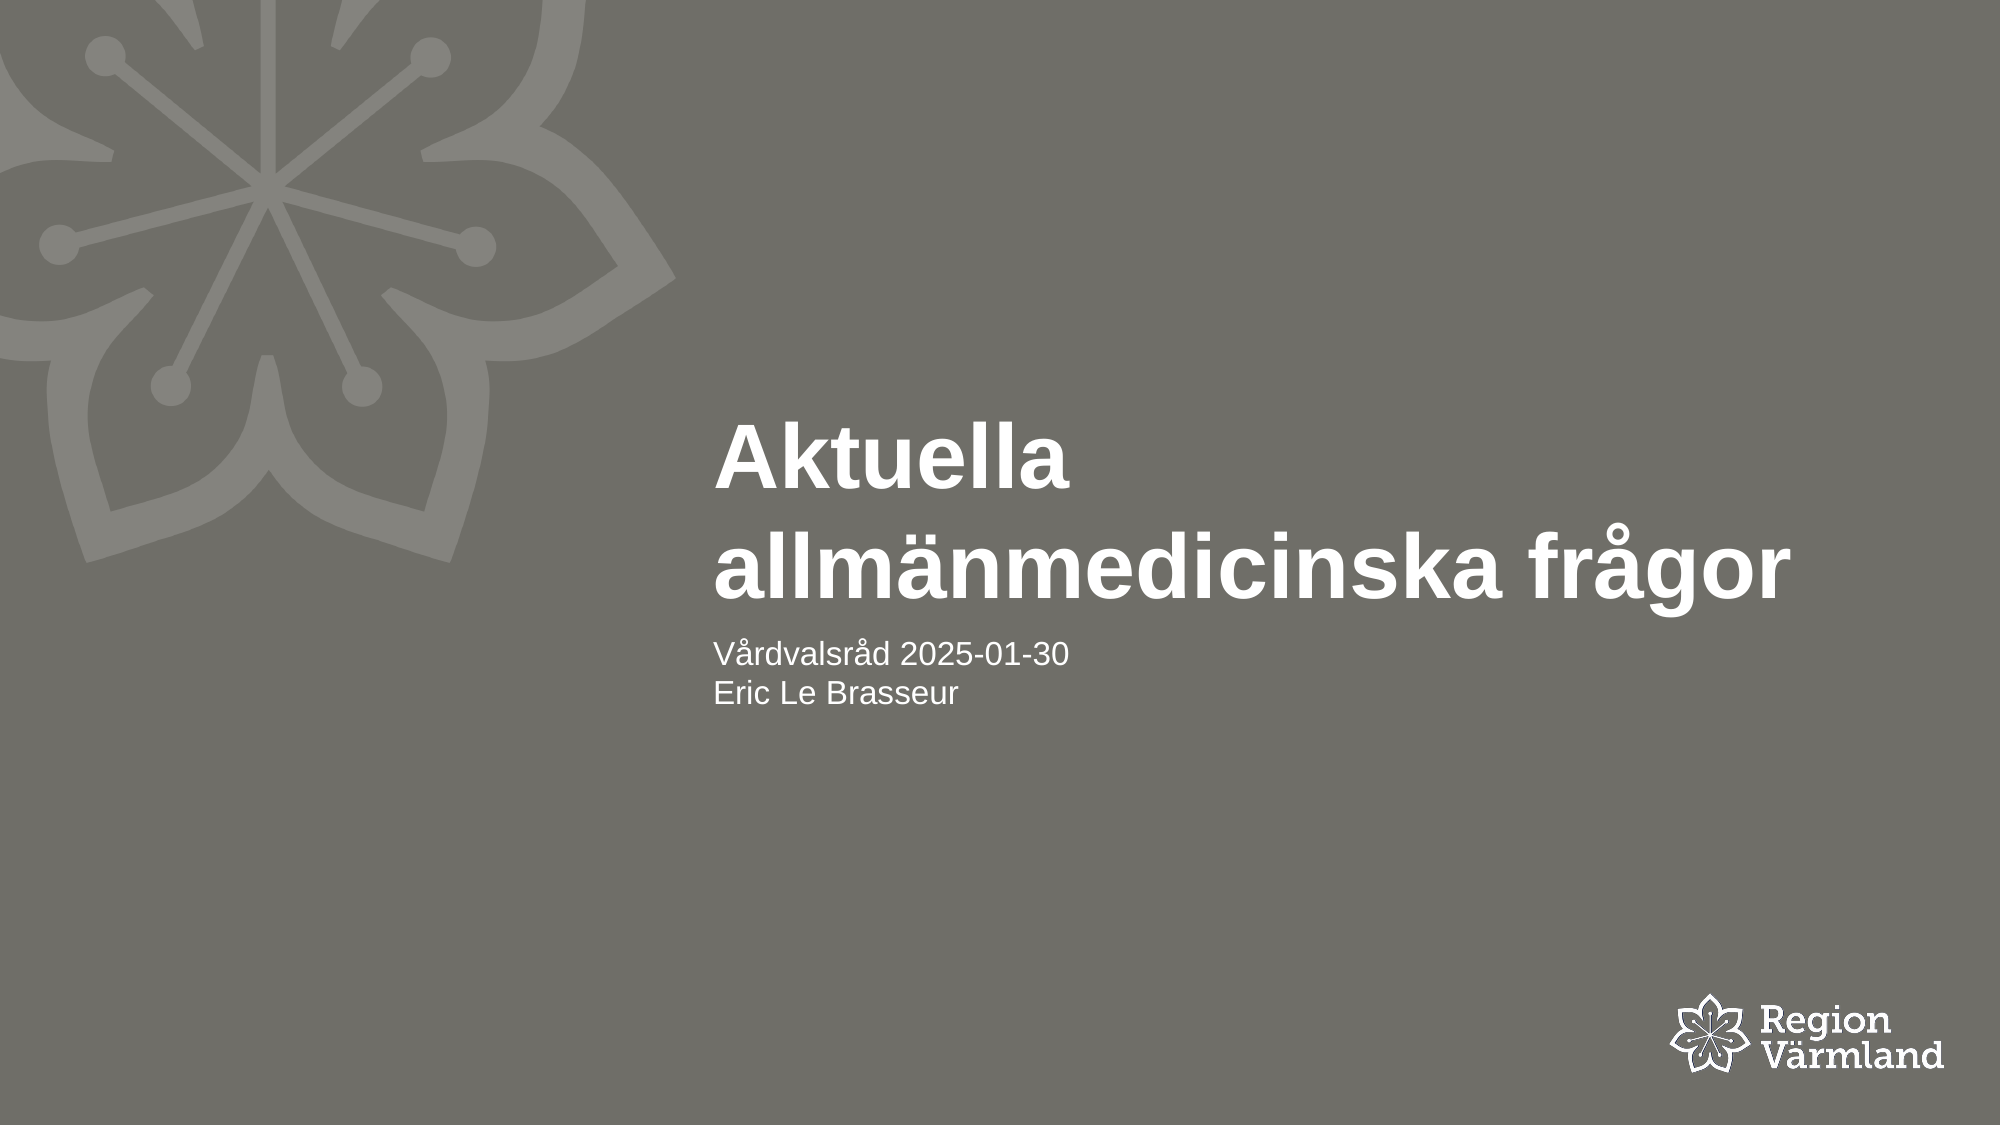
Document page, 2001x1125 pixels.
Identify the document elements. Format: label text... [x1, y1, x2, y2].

subtitle Vårdvalsråd 2025-01-30 Eric Le Brasseur [698, 624, 1617, 731]
picture [1669, 993, 1944, 1073]
title Aktuella allmänmedicinska frågor [698, 409, 1819, 625]
